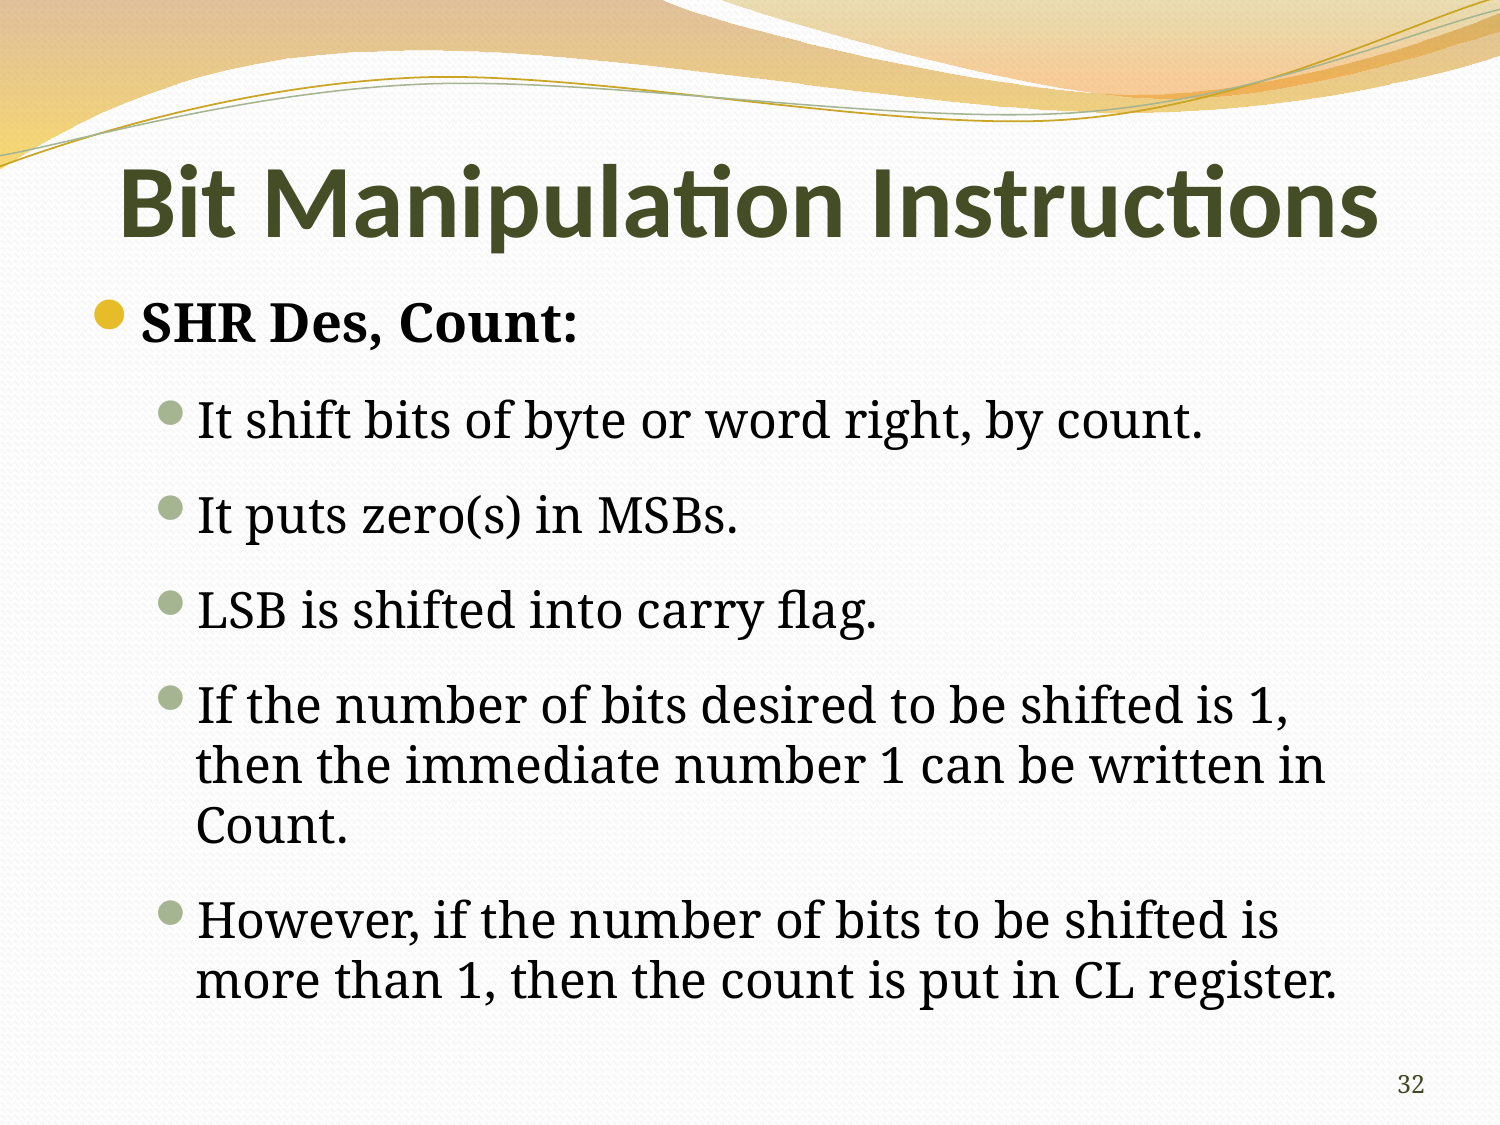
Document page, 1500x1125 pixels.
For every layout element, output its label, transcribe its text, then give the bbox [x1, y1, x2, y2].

title Bit Manipulation Instructions [74, 115, 1426, 259]
slide_number 32 [1299, 1042, 1425, 1103]
list SHR Des, Count: It shift bits of byte or word right, by count. It puts zero(s) in MSBs. LSB is shifted into carry flag. If the number of bits desired to be shifted is 1, then the immediate number 1 can be written in Count. However, if the number of bits to be shifted is more than 1, then the count is put in CL register. [74, 281, 1426, 1038]
